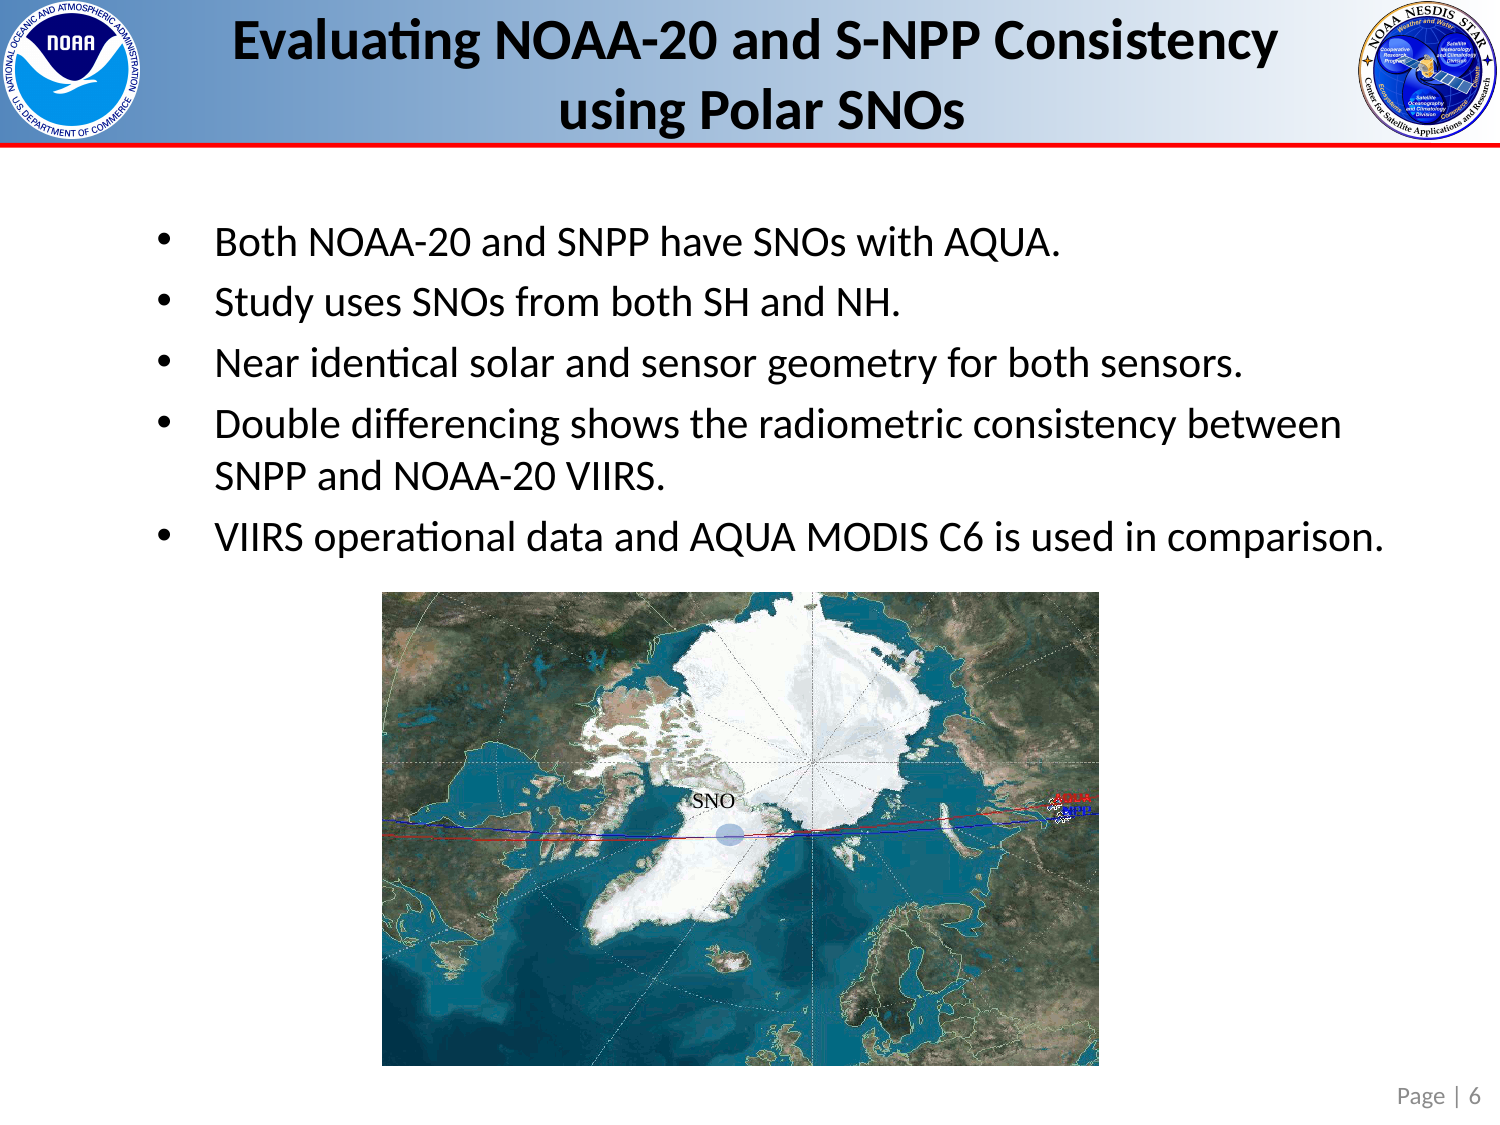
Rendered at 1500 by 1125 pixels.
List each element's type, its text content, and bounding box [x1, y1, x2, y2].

picture [3, 1, 12, 139]
slide_number 6 [1146, 1065, 1497, 1125]
list Both NOAA-20 and SNPP have SNOs with AQUA. Study uses SNOs from both SH and NH. Near identical solar and sensor geometry for both sensors. Double differencing shows the radiometric consistency between SNPP and NOAA-20 VIIRS. VIIRS operational data and AQUA MODIS C6 is used in comparison. [141, 204, 1436, 575]
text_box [382, 592, 1099, 1066]
title Evaluating NOAA-20 and S-NPP Consistency using Polar SNOs [12, 0, 1500, 153]
